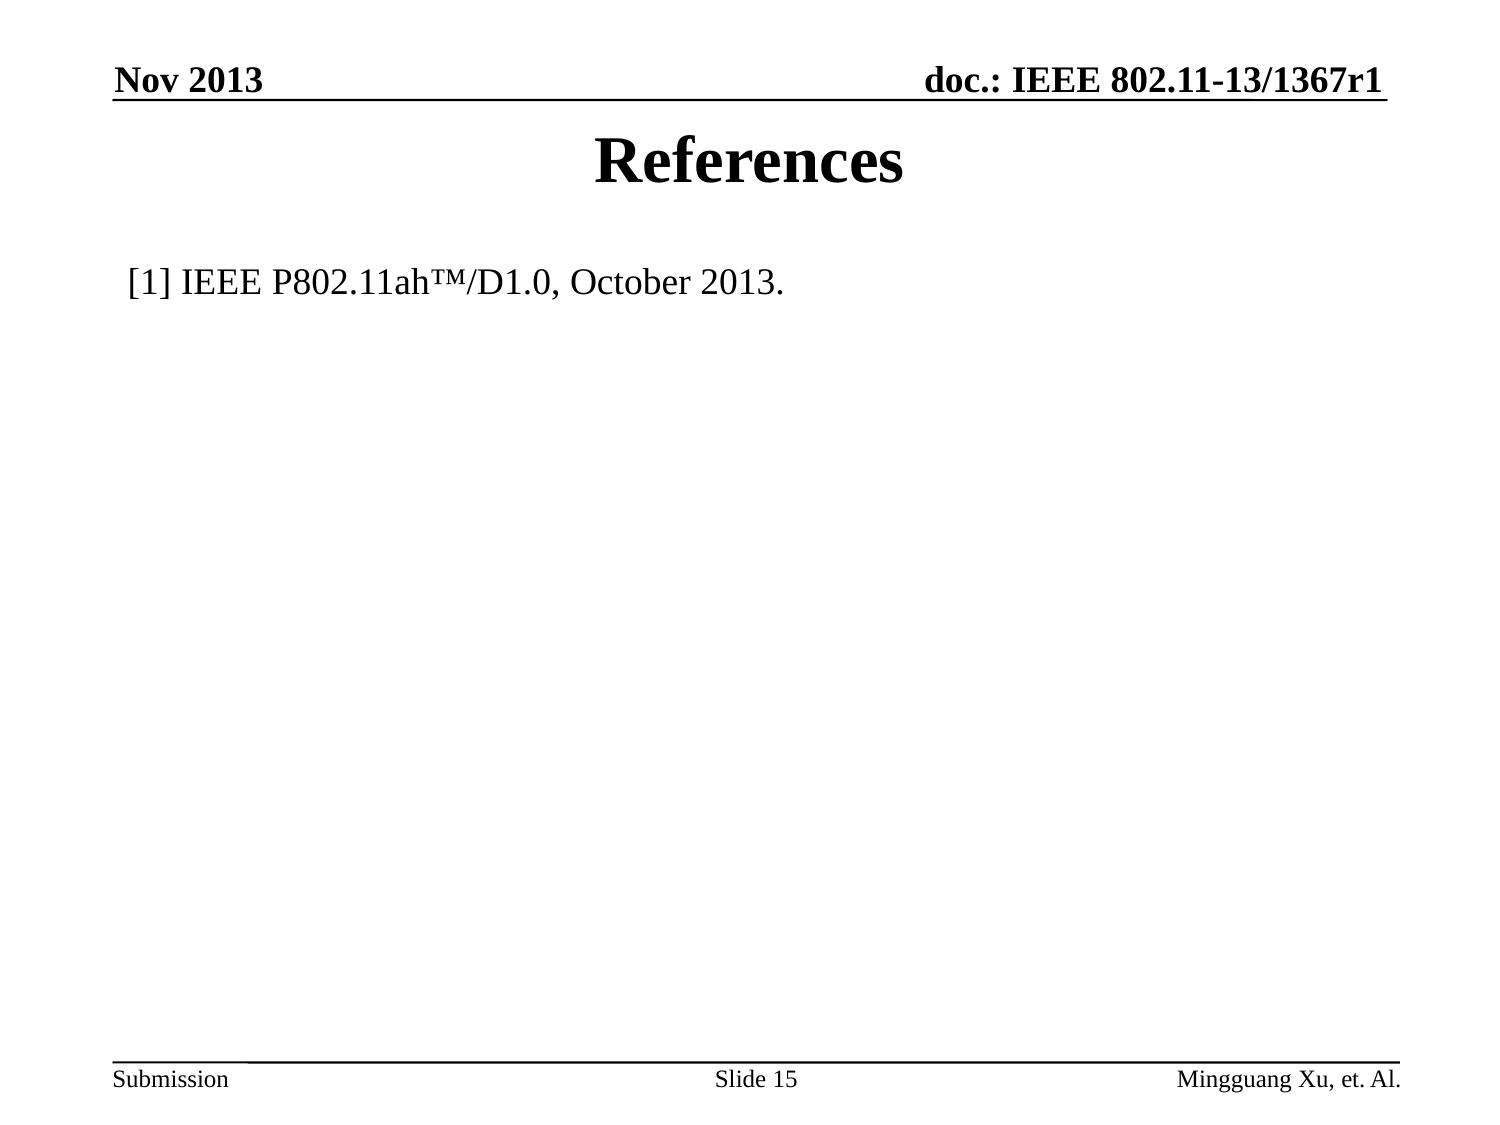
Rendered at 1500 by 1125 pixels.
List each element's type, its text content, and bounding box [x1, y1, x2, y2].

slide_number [114, 54, 265, 101]
footer Mingguang Xu, et. Al. [1174, 1062, 1402, 1093]
slide_number Slide 15 [712, 1062, 800, 1093]
list [1] IEEE P802.11ah™/D1.0, October 2013. [112, 249, 1388, 926]
title References [112, 112, 1388, 201]
